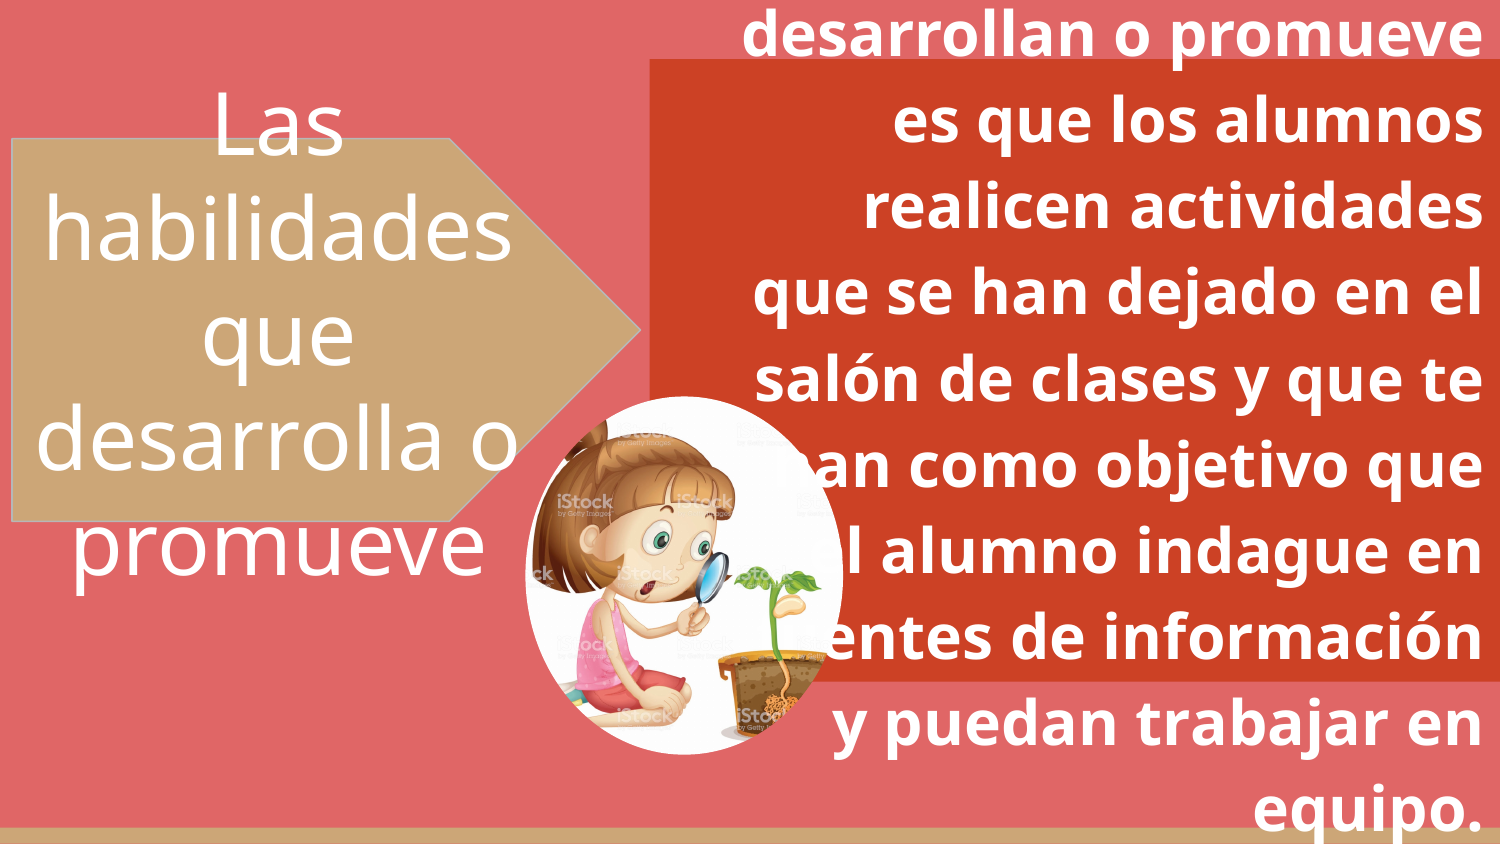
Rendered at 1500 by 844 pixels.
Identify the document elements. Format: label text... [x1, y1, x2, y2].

text_box Las habilidades que desarrolla o promueve [11, 138, 641, 522]
picture [525, 396, 844, 755]
list Las habilidades que desarrollan o promueve es que los alumnos realicen actividades que se han dejado en el salón de clases y que te han como objetivo que el alumno indague en fuentes de información y puedan trabajar en equipo. [649, 59, 1500, 682]
